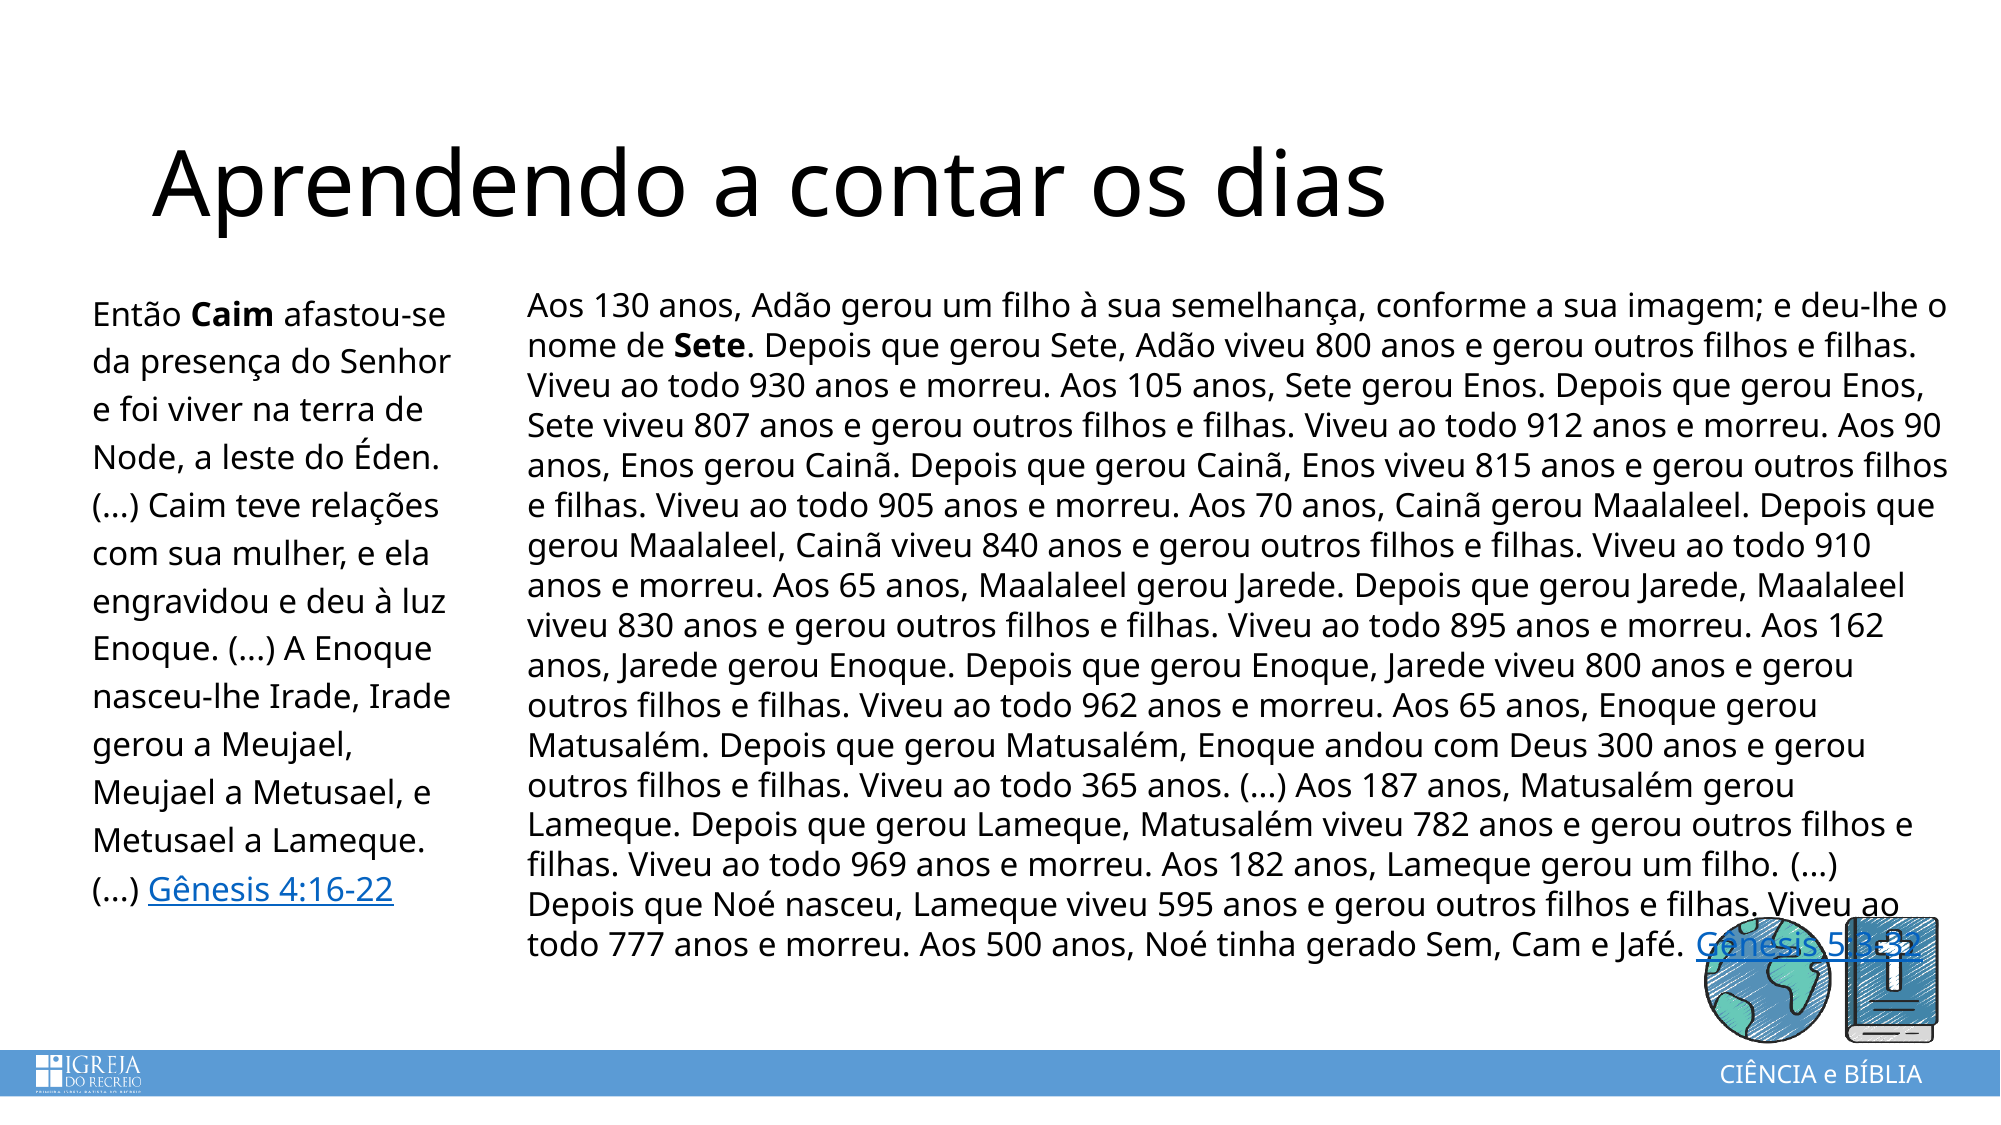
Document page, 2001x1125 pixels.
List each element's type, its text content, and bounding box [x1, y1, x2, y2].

text_box Aos 130 anos, Adão gerou um filho à sua semelhança, conforme a sua imagem; e deu-lhe o nome de Sete. Depois que gerou Sete, Adão viveu 800 anos e gerou outros filhos e filhas. Viveu ao todo 930 anos e morreu. Aos 105 anos, Sete gerou Enos. Depois que gerou Enos, Sete viveu 807 anos e gerou outros filhos e filhas. Viveu ao todo 912 anos e morreu. Aos 90 anos, Enos gerou Cainã. Depois que gerou Cainã, Enos viveu 815 anos e gerou outros filhos e filhas. Viveu ao todo 905 anos e morreu. Aos 70 anos, Cainã gerou Maalaleel. Depois que gerou Maalaleel, Cainã viveu 840 anos e gerou outros filhos e filhas. Viveu ao todo 910 anos e morreu. Aos 65 anos, Maalaleel gerou Jarede. Depois que gerou Jarede, Maalaleel viveu 830 anos e gerou outros filhos e filhas. Viveu ao todo 895 anos e morreu. Aos 162 anos, Jarede gerou Enoque. Depois que gerou Enoque, Jarede viveu 800 anos e gerou outros filhos e filhas. Viveu ao todo 962 anos e morreu. Aos 65 anos, Enoque gerou Matusalém. Depois que gerou Matusalém, Enoque andou com Deus 300 anos e gerou outros filhos e filhas. Viveu ao todo 365 anos. (...) Aos 187 anos, Matusalém gerou Lameque. Depois que gerou Lameque, Matusalém viveu 782 anos e gerou outros filhos e filhas. Viveu ao todo 969 anos e morreu. Aos 182 anos, Lameque gerou um filho. (...) Depois que Noé nasceu, Lameque viveu 595 anos e gerou outros filhos e filhas. Viveu ao todo 777 anos e morreu. Aos 500 anos, Noé tinha gerado Sem, Cam e Jafé. Gênesis 5:3-32 [512, 277, 1967, 976]
picture [36, 1055, 141, 1093]
list Então Caim afastou-se da presença do Senhor e foi viver na terra de Node, a leste do Éden. (...) Caim teve relações com sua mulher, e ela engravidou e deu à luz Enoque. (...) A Enoque nasceu-lhe Irade, Irade gerou a Meujael, Meujael a Metusael, e Metusael a Lameque. (...) Gênesis 4:16-22 [77, 277, 481, 1014]
title Aprendendo a contar os dias [137, 59, 1863, 278]
picture [1703, 976, 1956, 1044]
